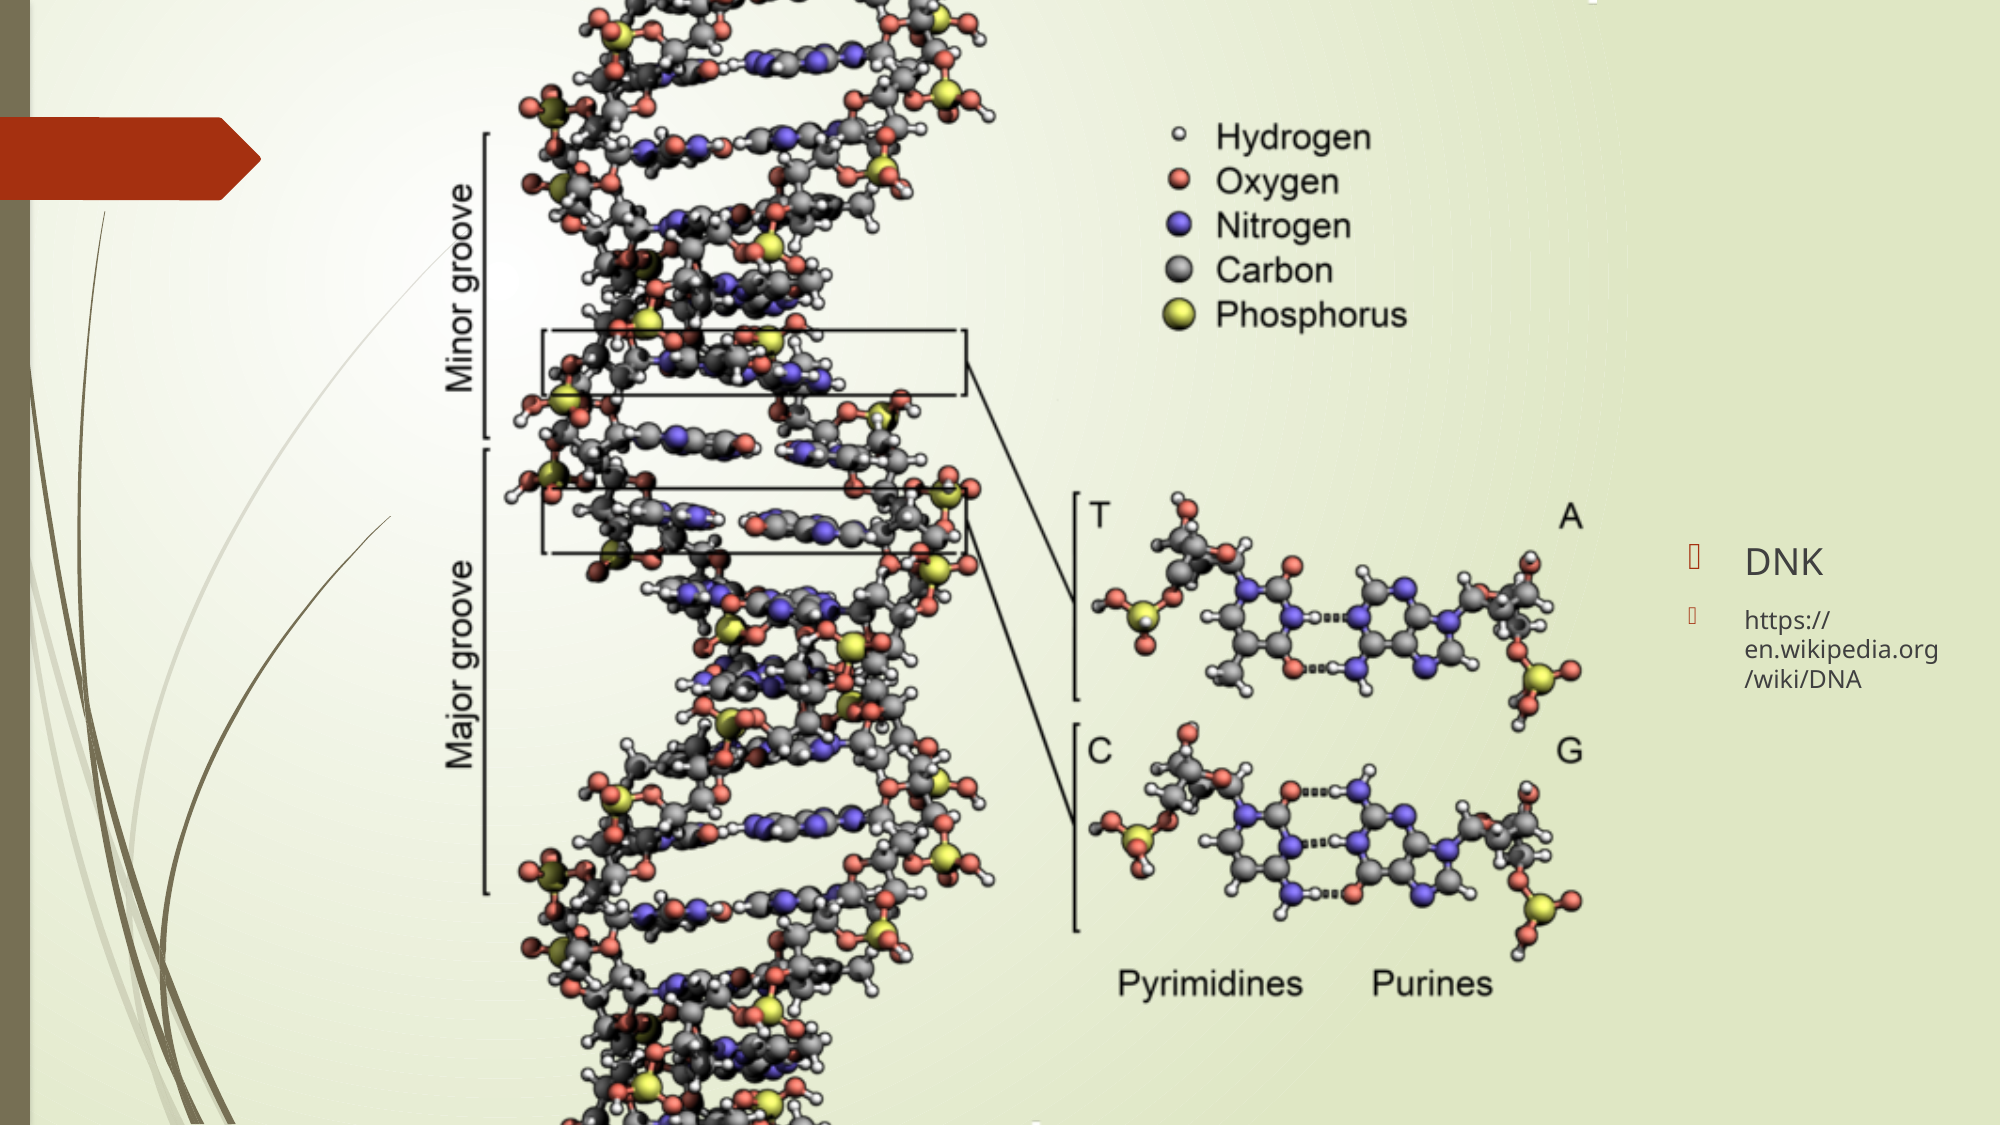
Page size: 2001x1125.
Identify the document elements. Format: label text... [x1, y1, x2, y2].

list DNK https://en.wikipedia.org/wiki/DNA [1673, 530, 1964, 970]
picture [440, 0, 1598, 1125]
